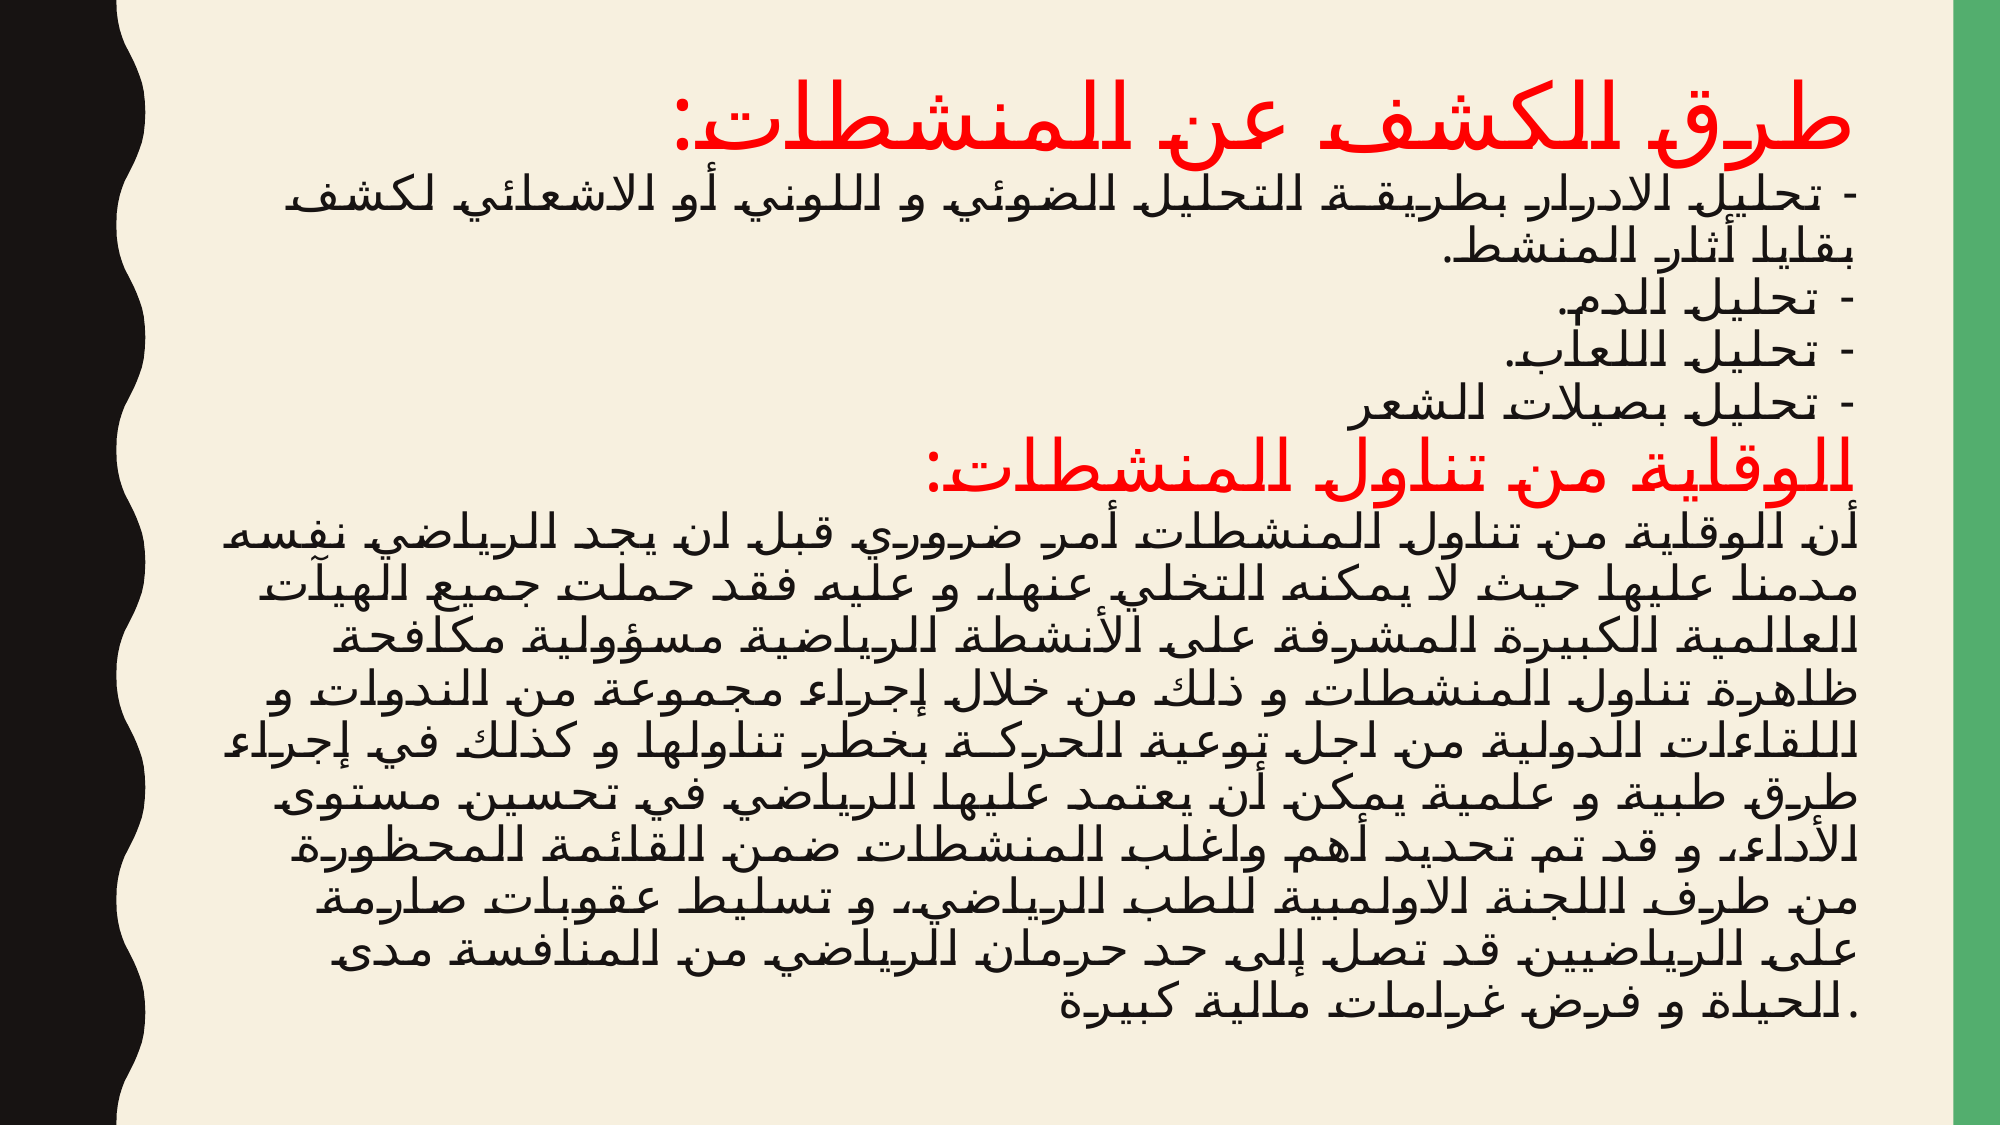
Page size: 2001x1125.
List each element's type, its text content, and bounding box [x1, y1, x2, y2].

title طرق الكشف عن المنشطات: - تحليل الادرار بطريقـة التحليل الضوئي و اللوني أو الاشعائي لكشف بقايا أثار المنشط. - تحليل الدم. - تحليل اللعاب. - تحليل بصيلات الشعر الوقاية من تناول المنشطات: أن الوقاية من تناول المنشطات أمر ضروري قبل ان يجد الرياضي نفسه مدمنا عليها حيث لا يمكنه التخلي عنها، و عليه فقد حملت جميع الهيآت العالمية الكبيرة المشرفة على الأنشطة الرياضية مسؤولية مكافحة ظاهرة تناول المنشطات و ذلك من خلال إجراء مجموعة من الندوات و اللقاءات الدولية من اجل توعية الحركـة بخطر تناولها و كذلك في إجراء طرق طبية و علمية يمكن أن يعتمد عليها الرياضي في تحسين مستوى الأداء، و قد تم تحديد أهم واغلب المنشطات ضمن القائمة المحظورة من طرف اللجنة الاولمبية للطب الرياضي، و تسليط عقوبات صارمة على الرياضيين قد تصل إلى حد حرمان الرياضي من المنافسة مدى الحياة و فرض غرامات مالية كبيرة. [205, 62, 1875, 1038]
